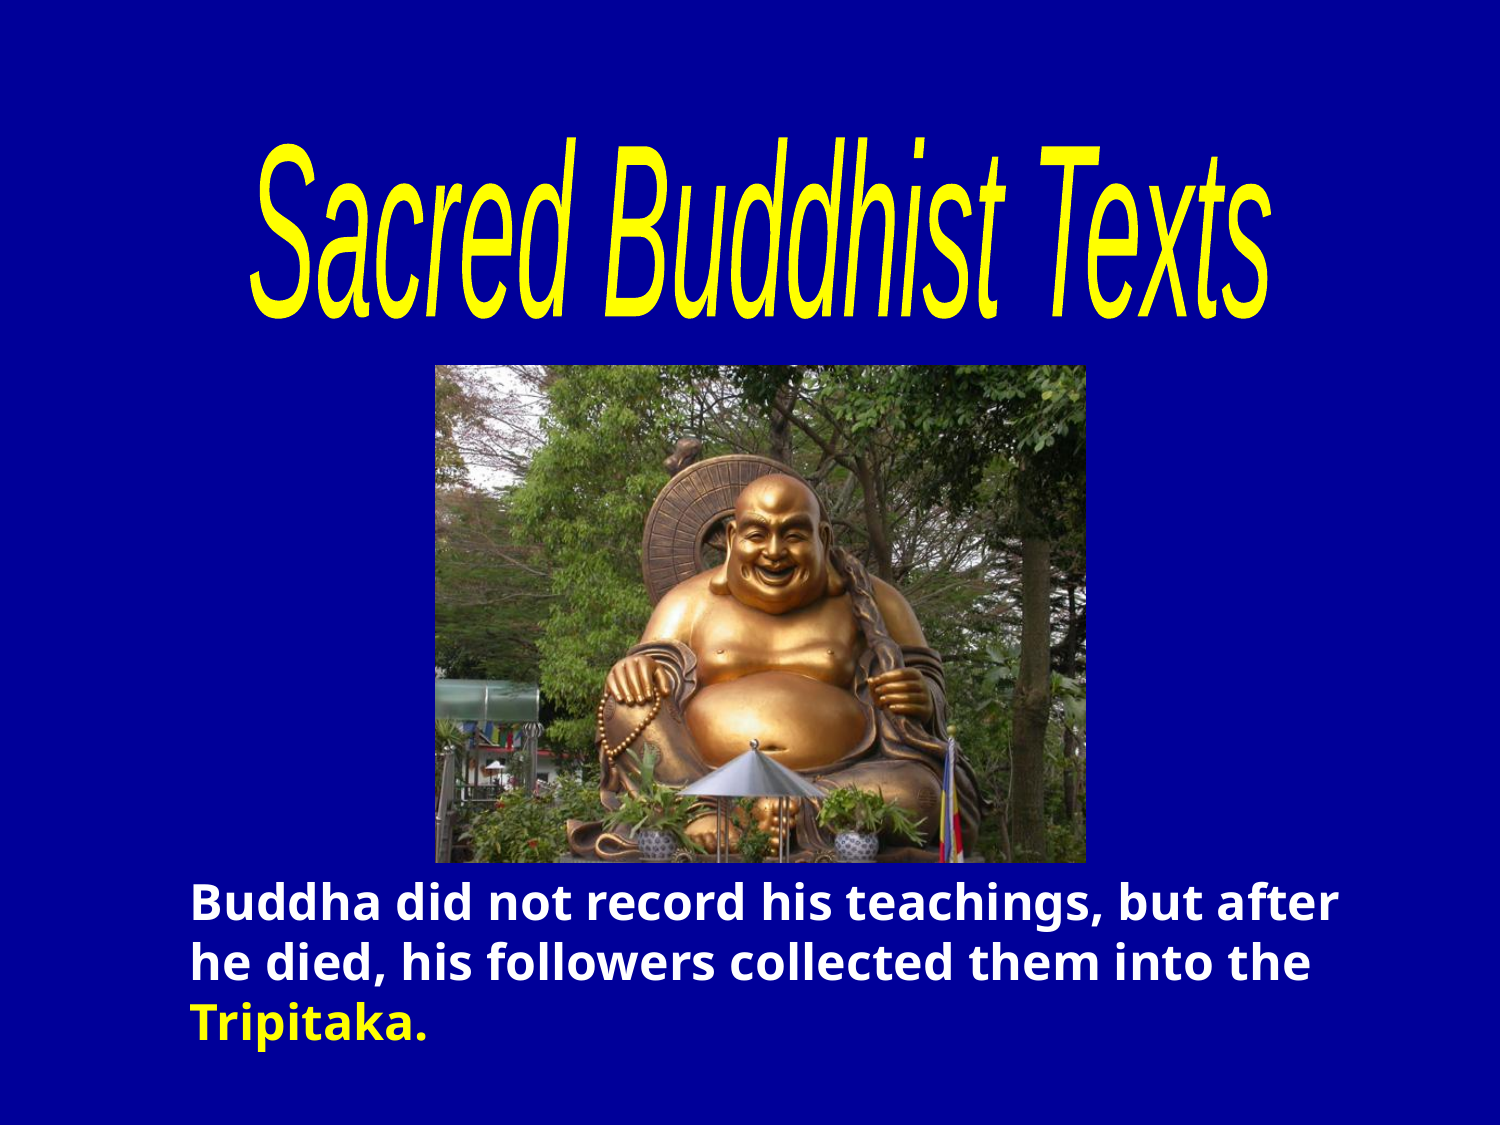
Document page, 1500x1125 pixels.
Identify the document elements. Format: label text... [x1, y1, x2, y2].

picture [435, 365, 1086, 863]
text_box Buddha did not record his teachings, but after he died, his followers collected them into the Tripitaka. [174, 862, 1413, 1060]
text_box [0, 292, 1500, 833]
